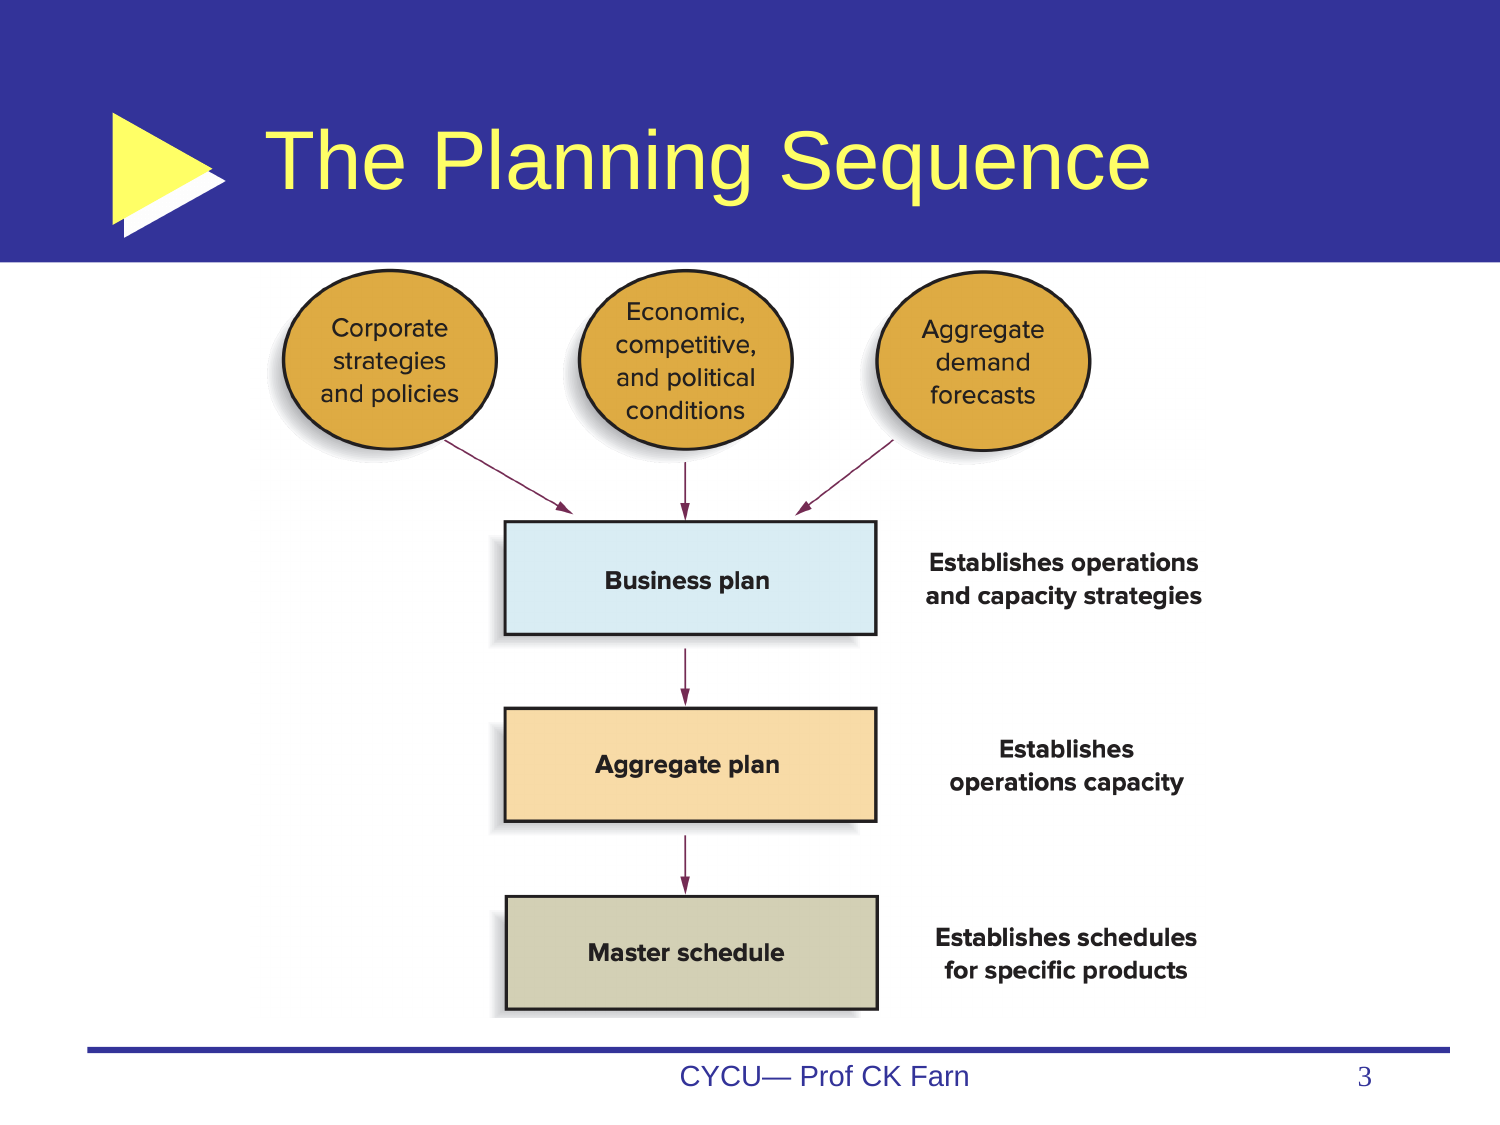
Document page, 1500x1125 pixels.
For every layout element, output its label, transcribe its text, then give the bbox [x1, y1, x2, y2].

slide_number 3 [1074, 1050, 1388, 1125]
footer CYCU— Prof CK Farn [587, 1050, 1063, 1125]
picture [249, 267, 1210, 1018]
title The Planning Sequence [249, 62, 1388, 250]
